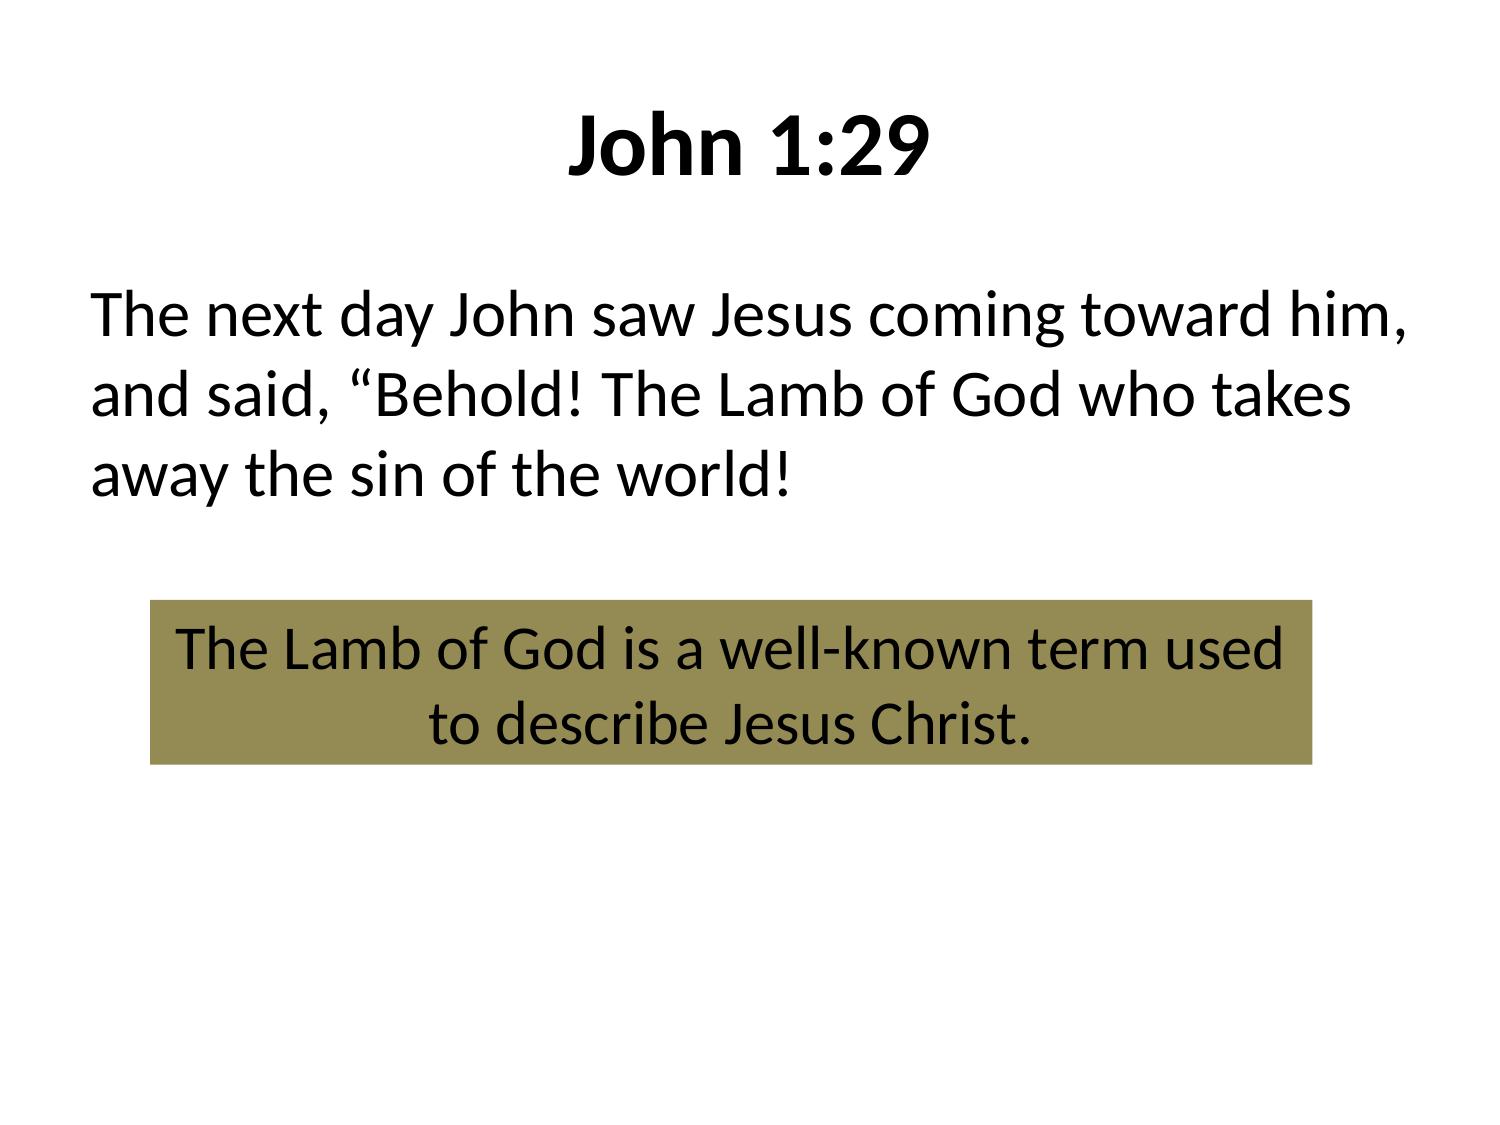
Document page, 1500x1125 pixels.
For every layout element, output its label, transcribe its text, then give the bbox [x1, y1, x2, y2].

list The next day John saw Jesus coming toward him, and said, “Behold! The Lamb of God who takes away the sin of the world! [75, 262, 1425, 563]
title John 1:29 [75, 45, 1425, 233]
text_box The Lamb of God is a well-known term used to describe Jesus Christ. [150, 599, 1313, 765]
